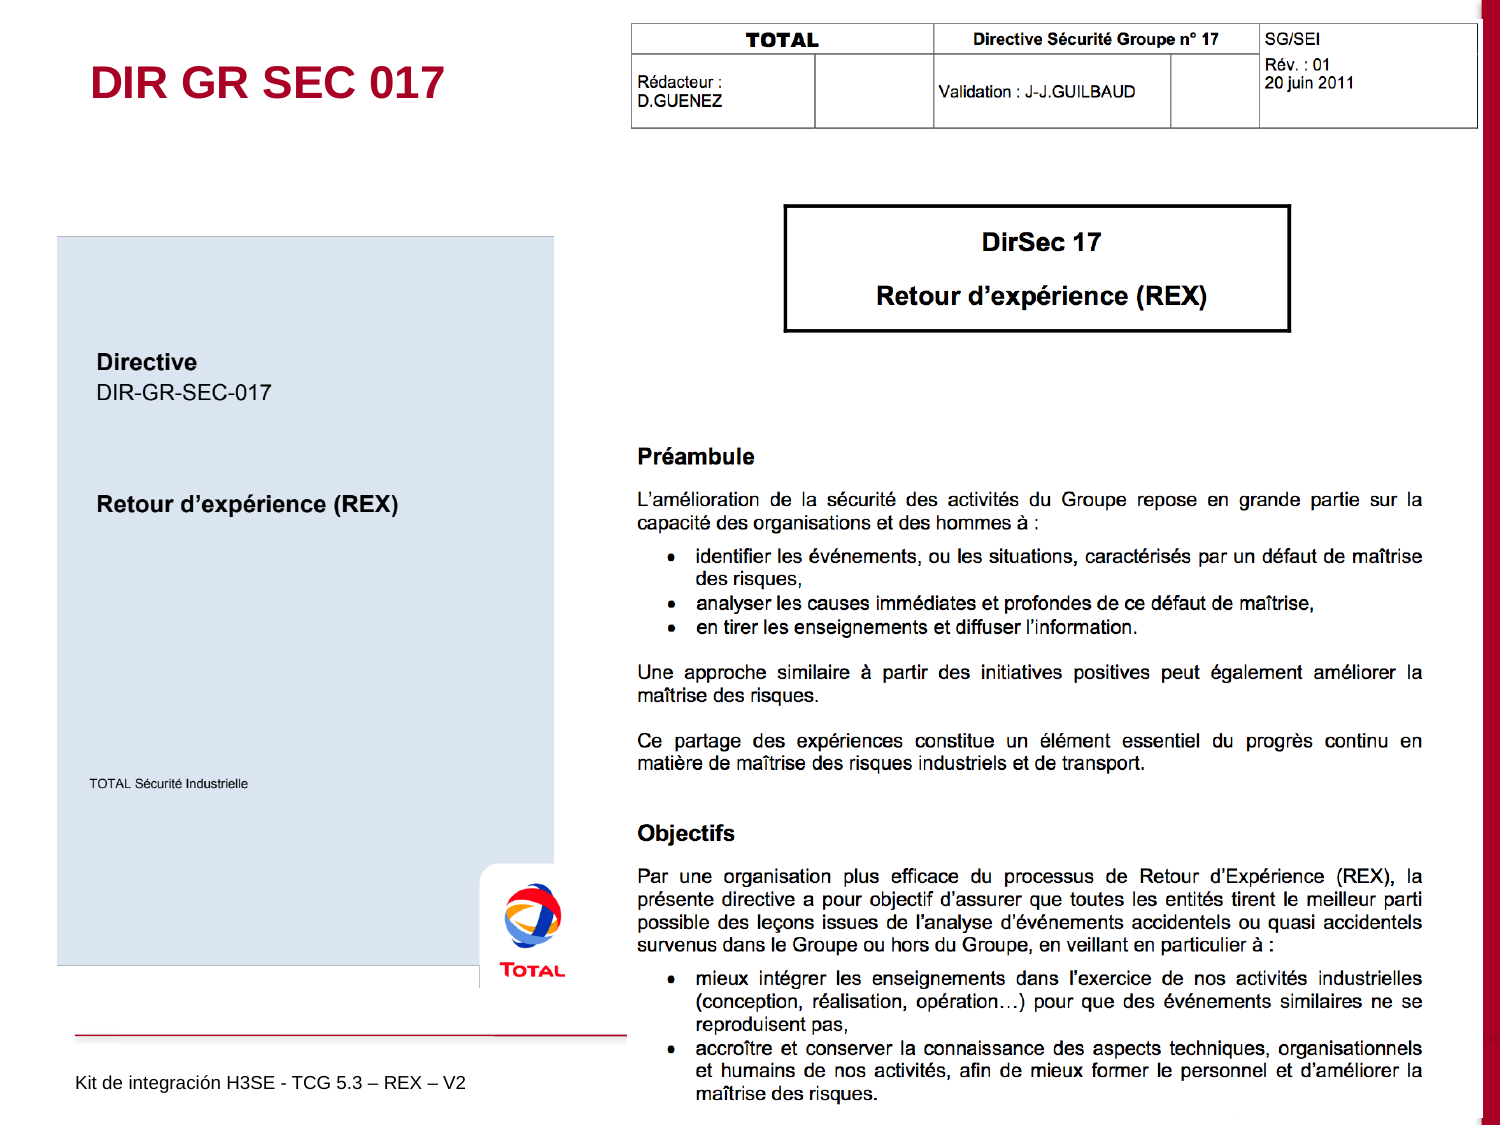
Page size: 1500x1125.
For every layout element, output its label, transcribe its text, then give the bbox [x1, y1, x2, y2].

picture [627, 18, 1483, 1118]
footer Kit de integración H3SE - TCG 5.3 – REX – V2 [75, 1051, 622, 1112]
picture [29, 212, 578, 989]
title DIR GR SEC 017 [75, 45, 622, 150]
